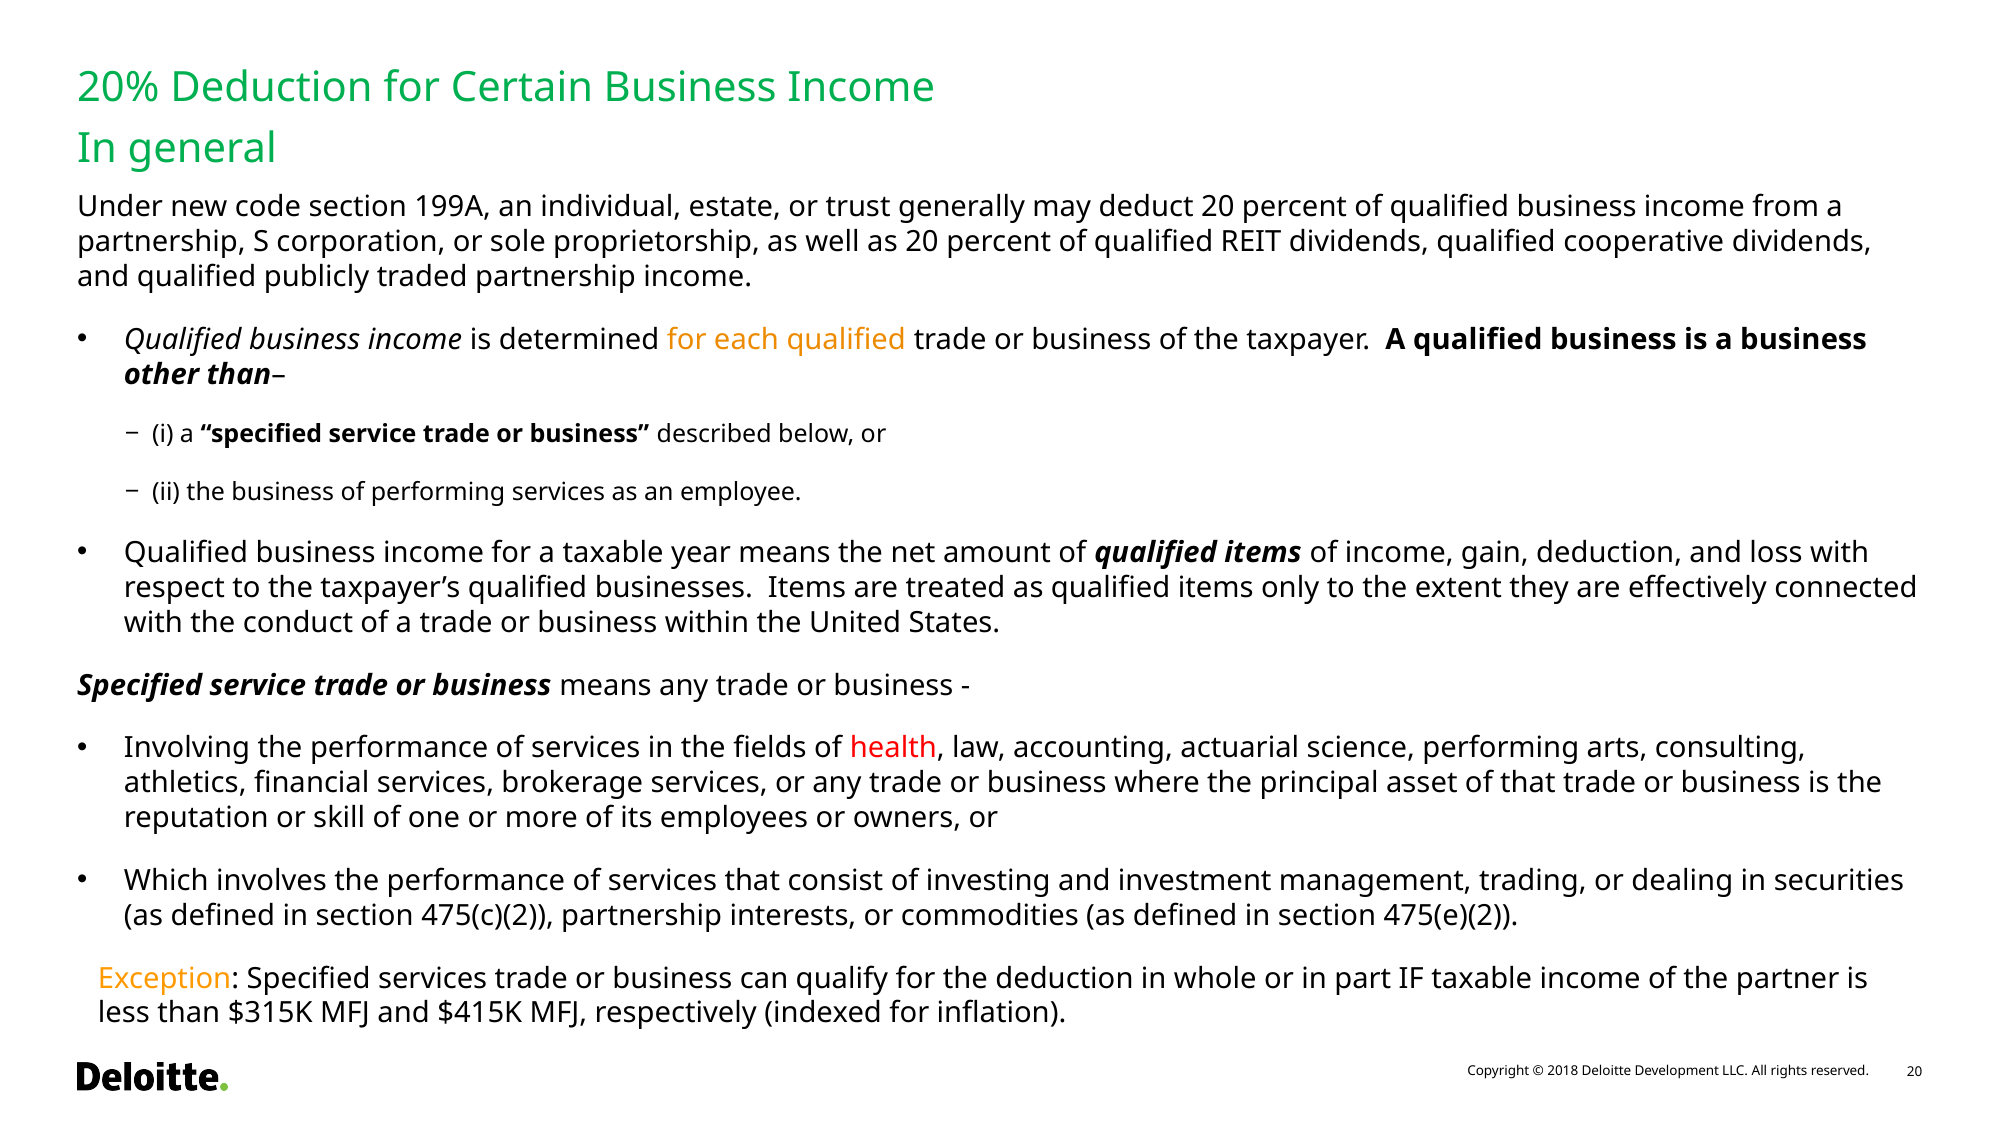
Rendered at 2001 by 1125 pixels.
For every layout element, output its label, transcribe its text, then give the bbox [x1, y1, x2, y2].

title 20% Deduction for Certain Business Income [77, 60, 1923, 115]
picture [77, 1073, 228, 1091]
list Under new code section 199A, an individual, estate, or trust generally may deduct 20 percent of qualified business income from a partnership, S corporation, or sole proprietorship, as well as 20 percent of qualified REIT dividends, qualified cooperative dividends, and qualified publicly traded partnership income. Qualified business income is determined for each qualified trade or business of the taxpayer. A qualified business is a business other than– (i) a “specified service trade or business” described below, or (ii) the business of performing services as an employee. Qualified business income for a taxable year means the net amount of qualified items of income, gain, deduction, and loss with respect to the taxpayer’s qualified businesses. Items are treated as qualified items only to the extent they are effectively connected with the conduct of a trade or business within the United States. Specified service trade or business means any trade or business - Involving the performance of services in the fields of health, law, accounting, actuarial science, performing arts, consulting, athletics, financial services, brokerage services, or any trade or business where the principal asset of that trade or business is the reputation or skill of one or more of its employees or owners, or Which involves the performance of services that consist of investing and investment management, trading, or dealing in securities (as defined in section 475(c)(2)), partnership interests, or commodities (as defined in section 475(e)(2)). Exception: Specified services trade or business can qualify for the deduction in whole or in part IF taxable income of the partner is less than $315K MFJ and $415K MFJ, respectively (indexed for inflation). [77, 245, 1923, 1073]
list In general [77, 120, 1923, 245]
